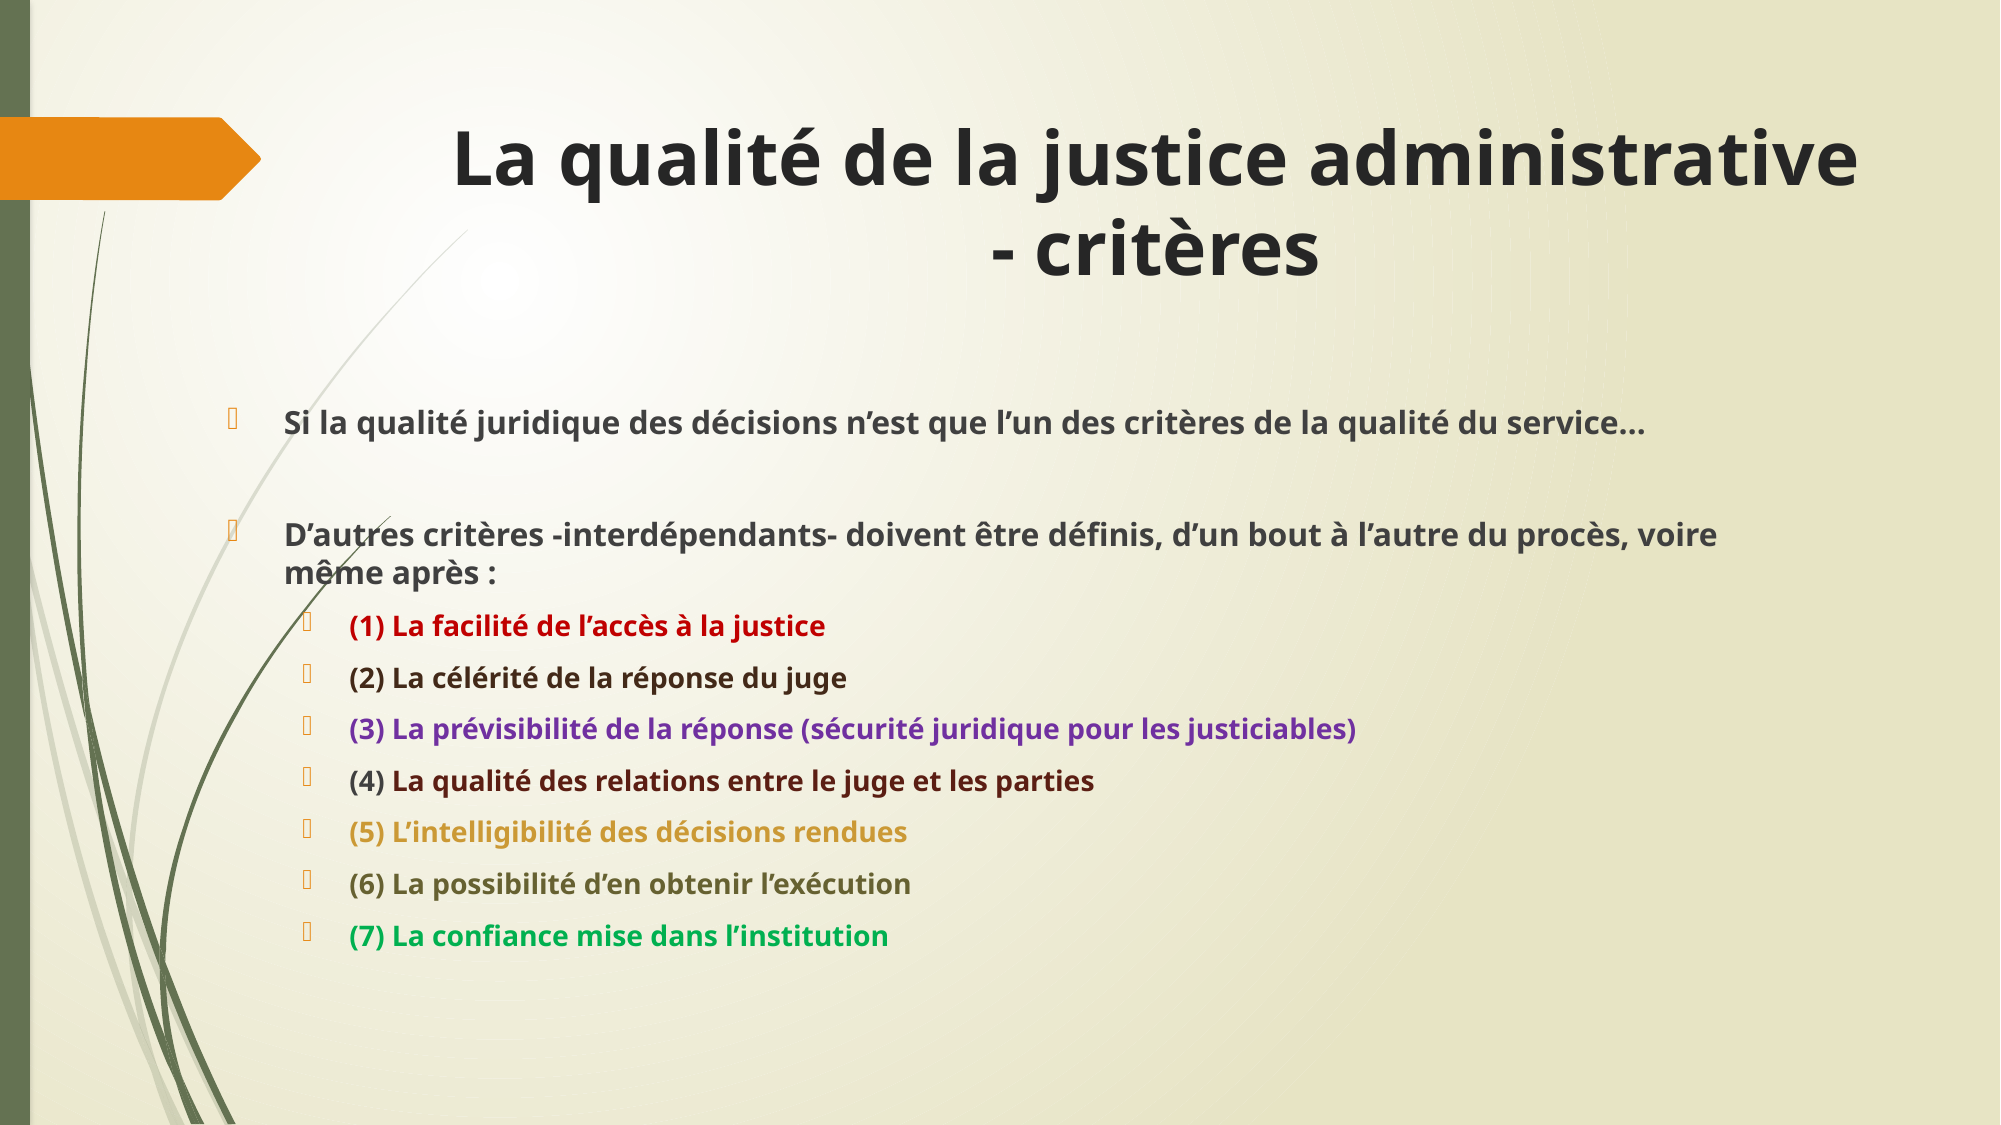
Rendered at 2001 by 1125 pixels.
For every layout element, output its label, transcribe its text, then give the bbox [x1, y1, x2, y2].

title La qualité de la justice administrative - critères [425, 102, 1888, 313]
list Si la qualité juridique des décisions n’est que l’un des critères de la qualité du service… D’autres critères -interdépendants- doivent être définis, d’un bout à l’autre du procès, voire même après : (1) La facilité de l’accès à la justice (2) La célérité de la réponse du juge (3) La prévisibilité de la réponse (sécurité juridique pour les justiciables) (4) La qualité des relations entre le juge et les parties (5) L’intelligibilité des décisions rendues (6) La possibilité d’en obtenir l’exécution (7) La confiance mise dans l’institution [212, 395, 1788, 964]
